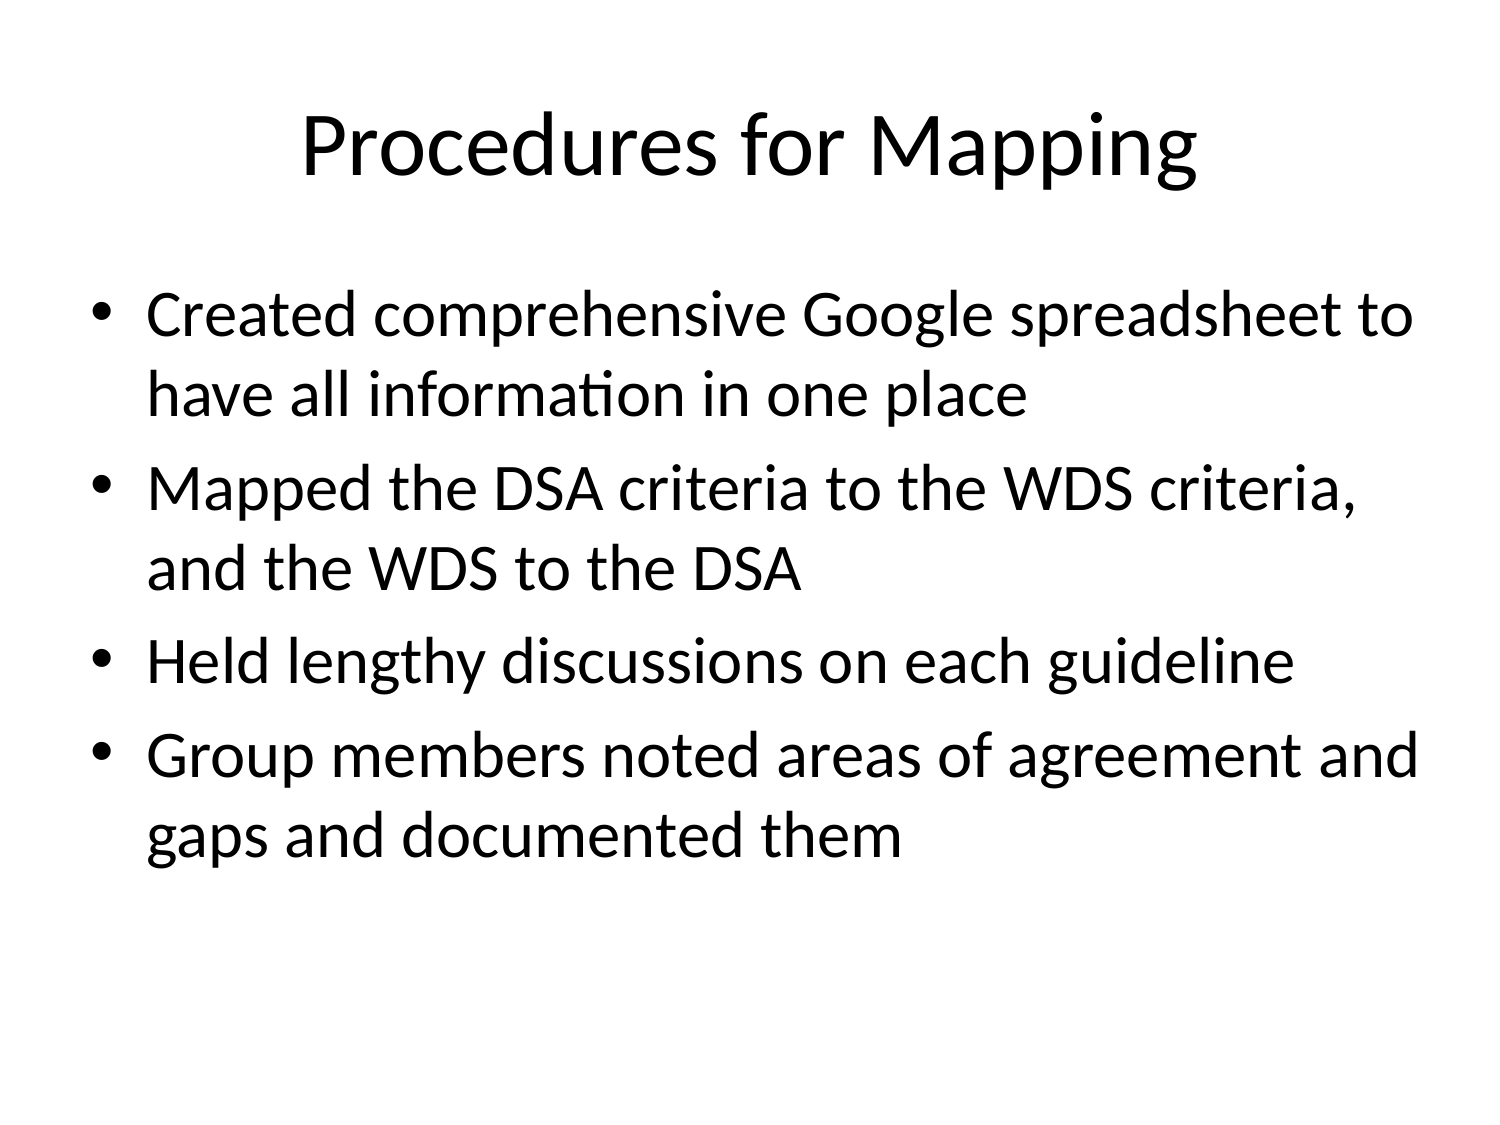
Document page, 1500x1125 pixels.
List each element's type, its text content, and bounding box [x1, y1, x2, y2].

title Procedures for Mapping [75, 45, 1425, 233]
list Created comprehensive Google spreadsheet to have all information in one place Mapped the DSA criteria to the WDS criteria, and the WDS to the DSA Held lengthy discussions on each guideline Group members noted areas of agreement and gaps and documented them [75, 262, 1450, 1005]
